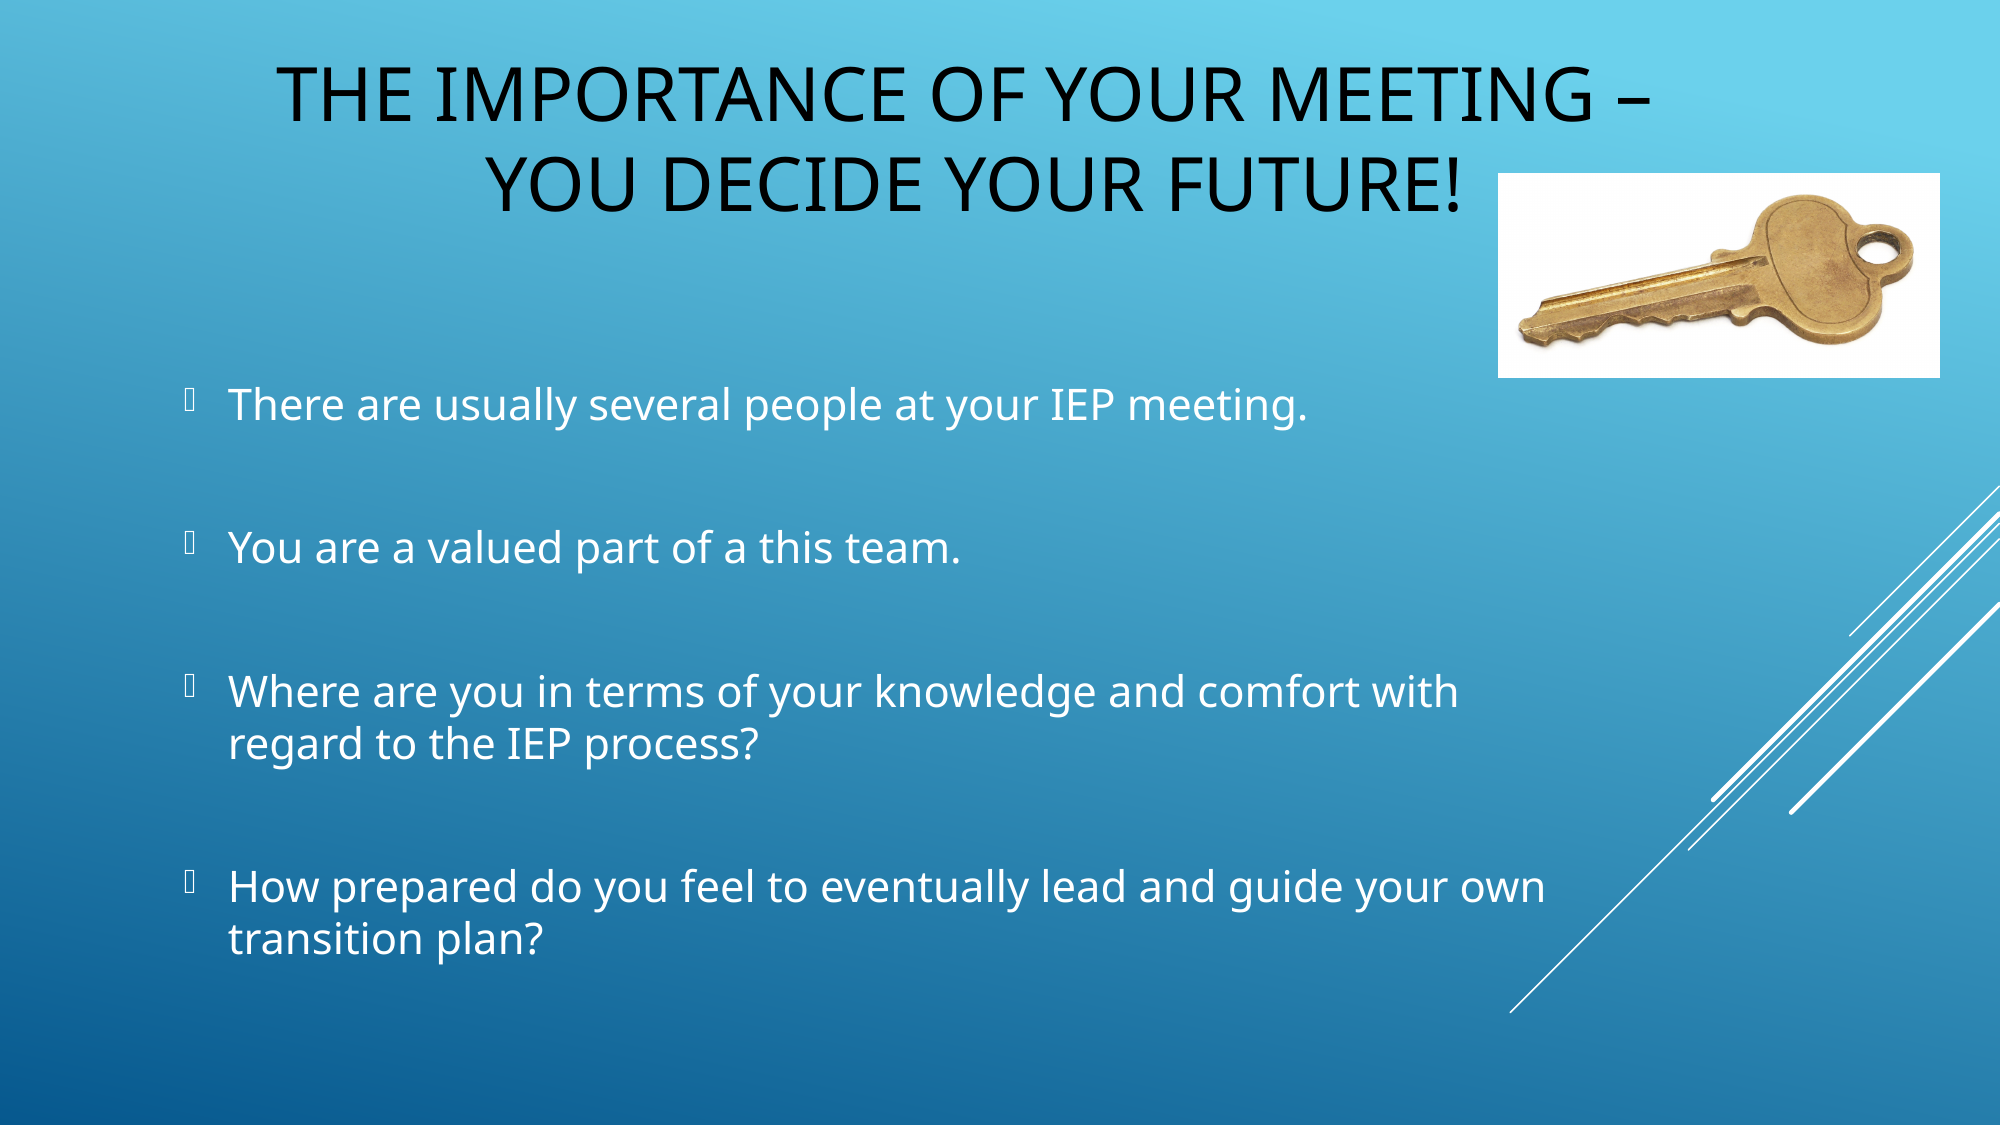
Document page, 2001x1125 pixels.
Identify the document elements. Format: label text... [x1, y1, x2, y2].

list There are usually several people at your IEP meeting. You are a valued part of a this team. Where are you in terms of your knowledge and comfort with regard to the IEP process? How prepared do you feel to eventually lead and guide your own transition plan? [168, 306, 1569, 976]
title The importance of Your Meeting – You decide your future! [116, 25, 1834, 248]
picture [1498, 173, 1941, 379]
